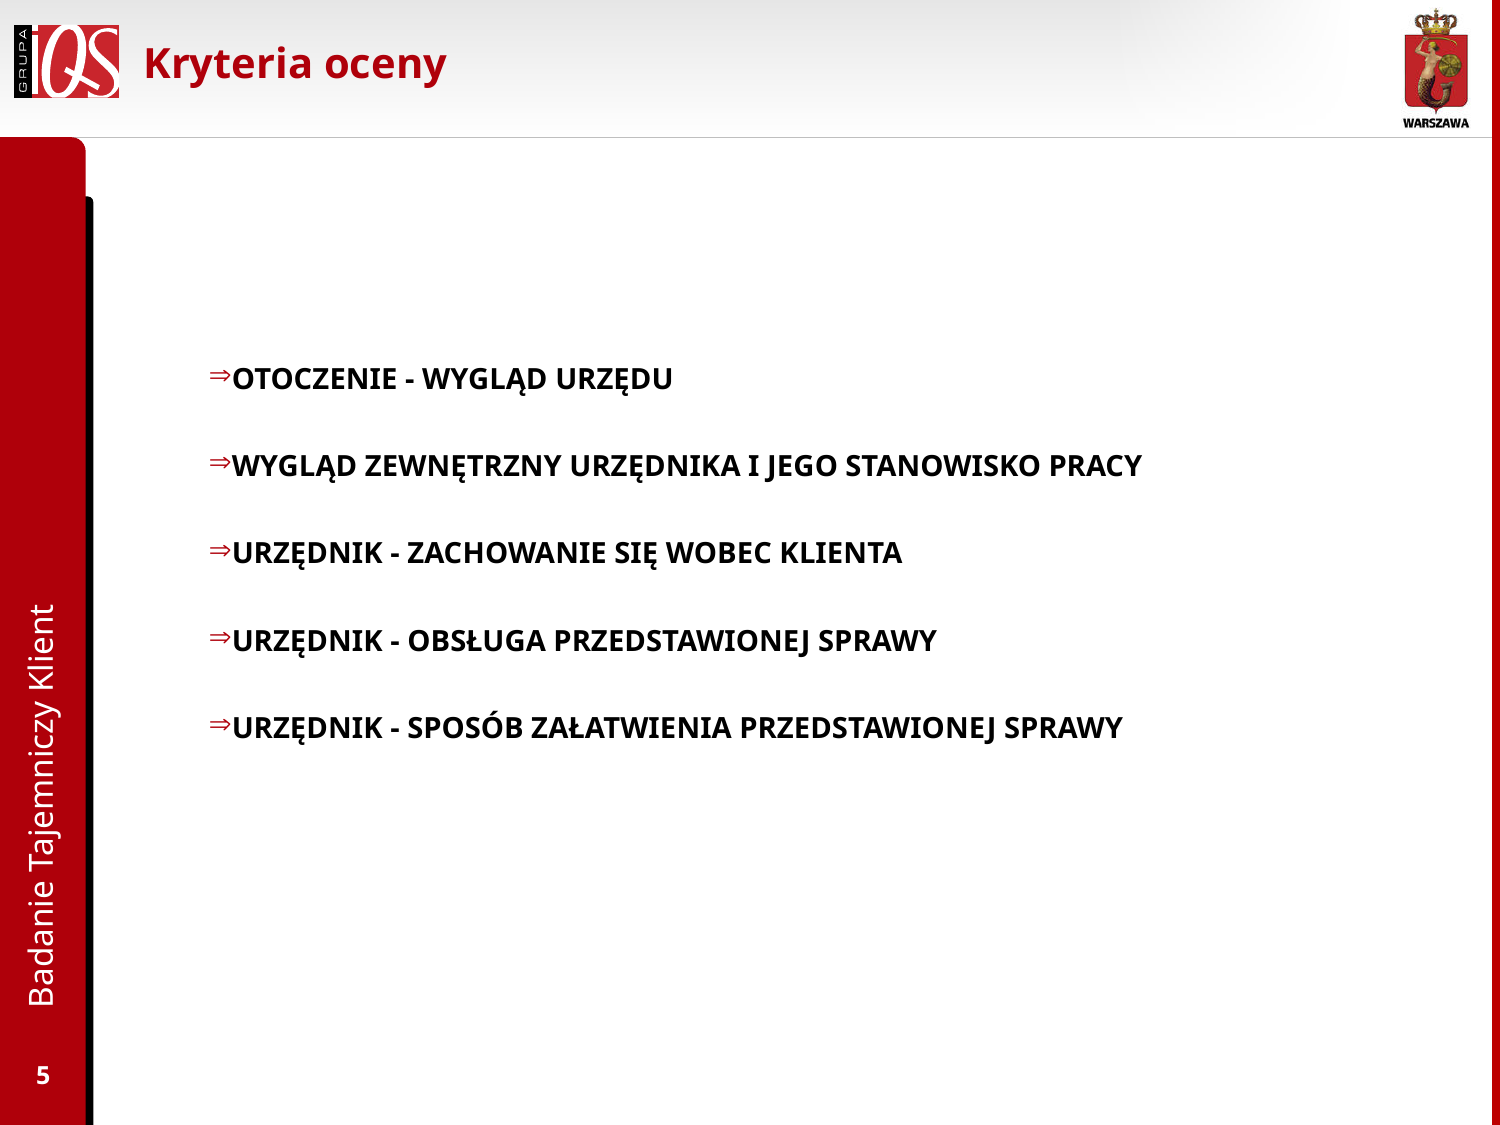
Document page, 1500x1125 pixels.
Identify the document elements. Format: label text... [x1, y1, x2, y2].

slide_number 5 [0, 1046, 87, 1107]
title Kryteria oceny [128, 6, 1294, 117]
text_box OTOCZENIE - WYGLĄD URZĘDU WYGLĄD ZEWNĘTRZNY URZĘDNIKA I JEGO STANOWISKO PRACY URZĘDNIK - ZACHOWANIE SIĘ WOBEC KLIENTA URZĘDNIK - OBSŁUGA PRZEDSTAWIONEJ SPRAWY URZĘDNIK - SPOSÓB ZAŁATWIENIA PRZEDSTAWIONEJ SPRAWY [115, 299, 1385, 900]
picture [0, 0, 1492, 138]
footer Badanie Tajemniczy Klient [1, 158, 78, 1024]
